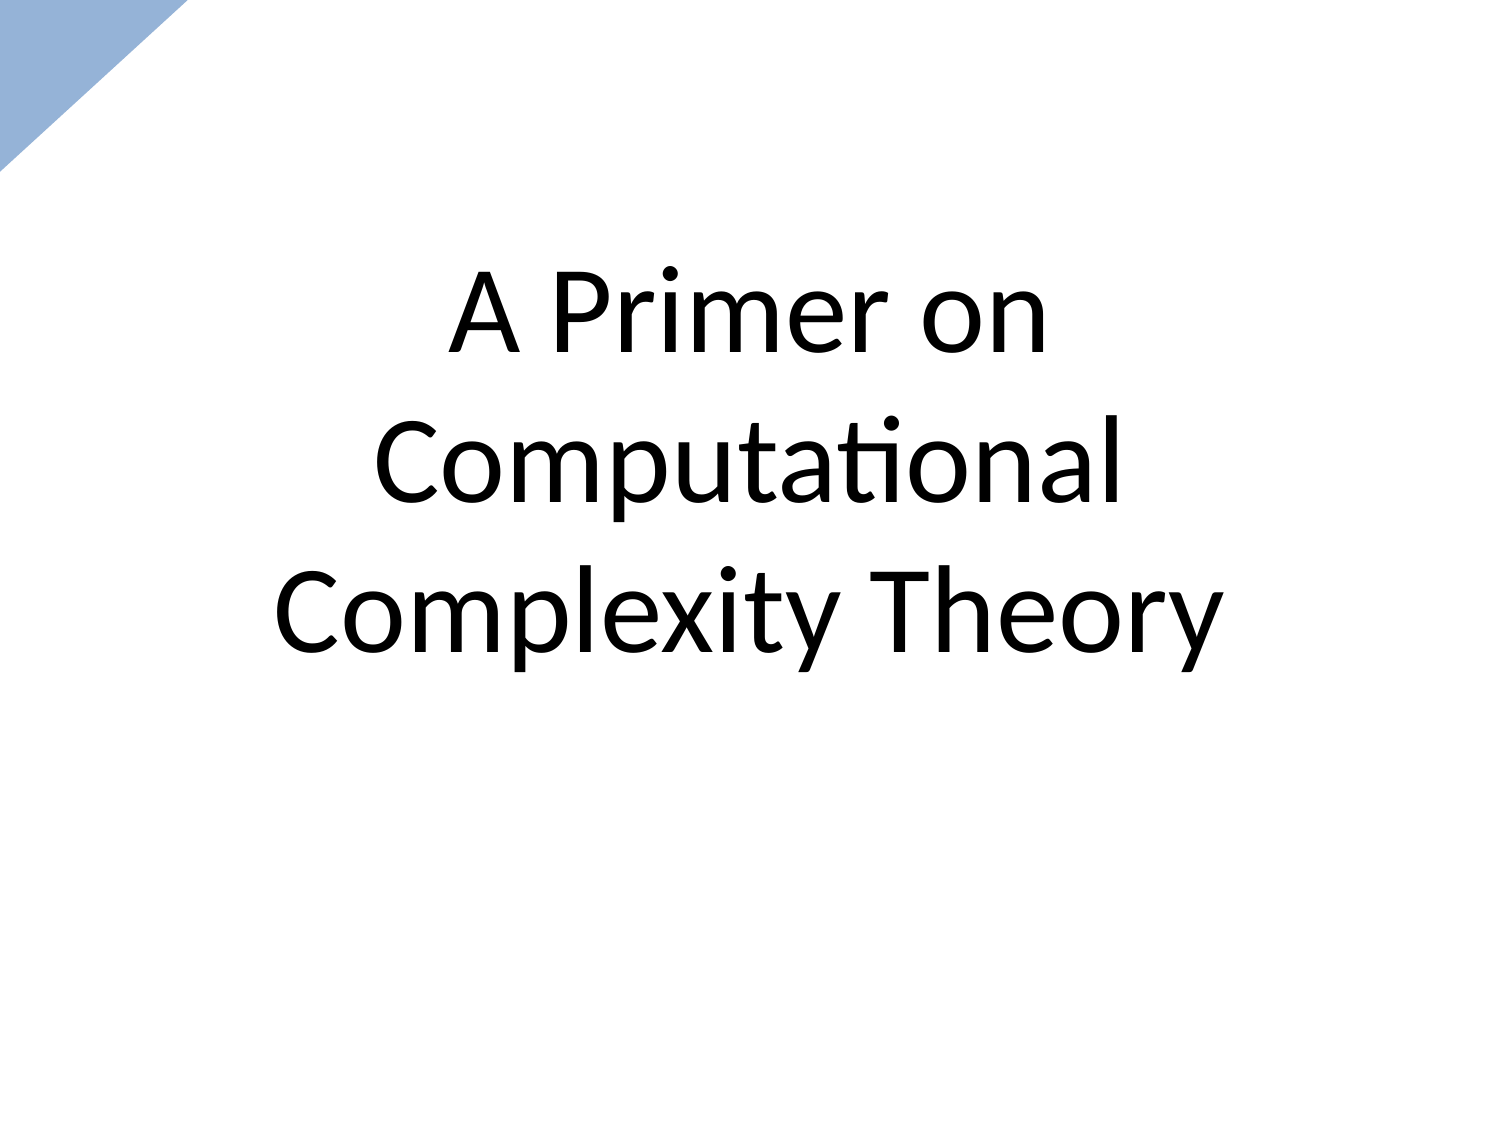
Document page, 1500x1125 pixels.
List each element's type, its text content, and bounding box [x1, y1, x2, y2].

text_box [0, 0, 190, 174]
list A Primer on Computational Complexity Theory [75, 219, 1425, 1005]
